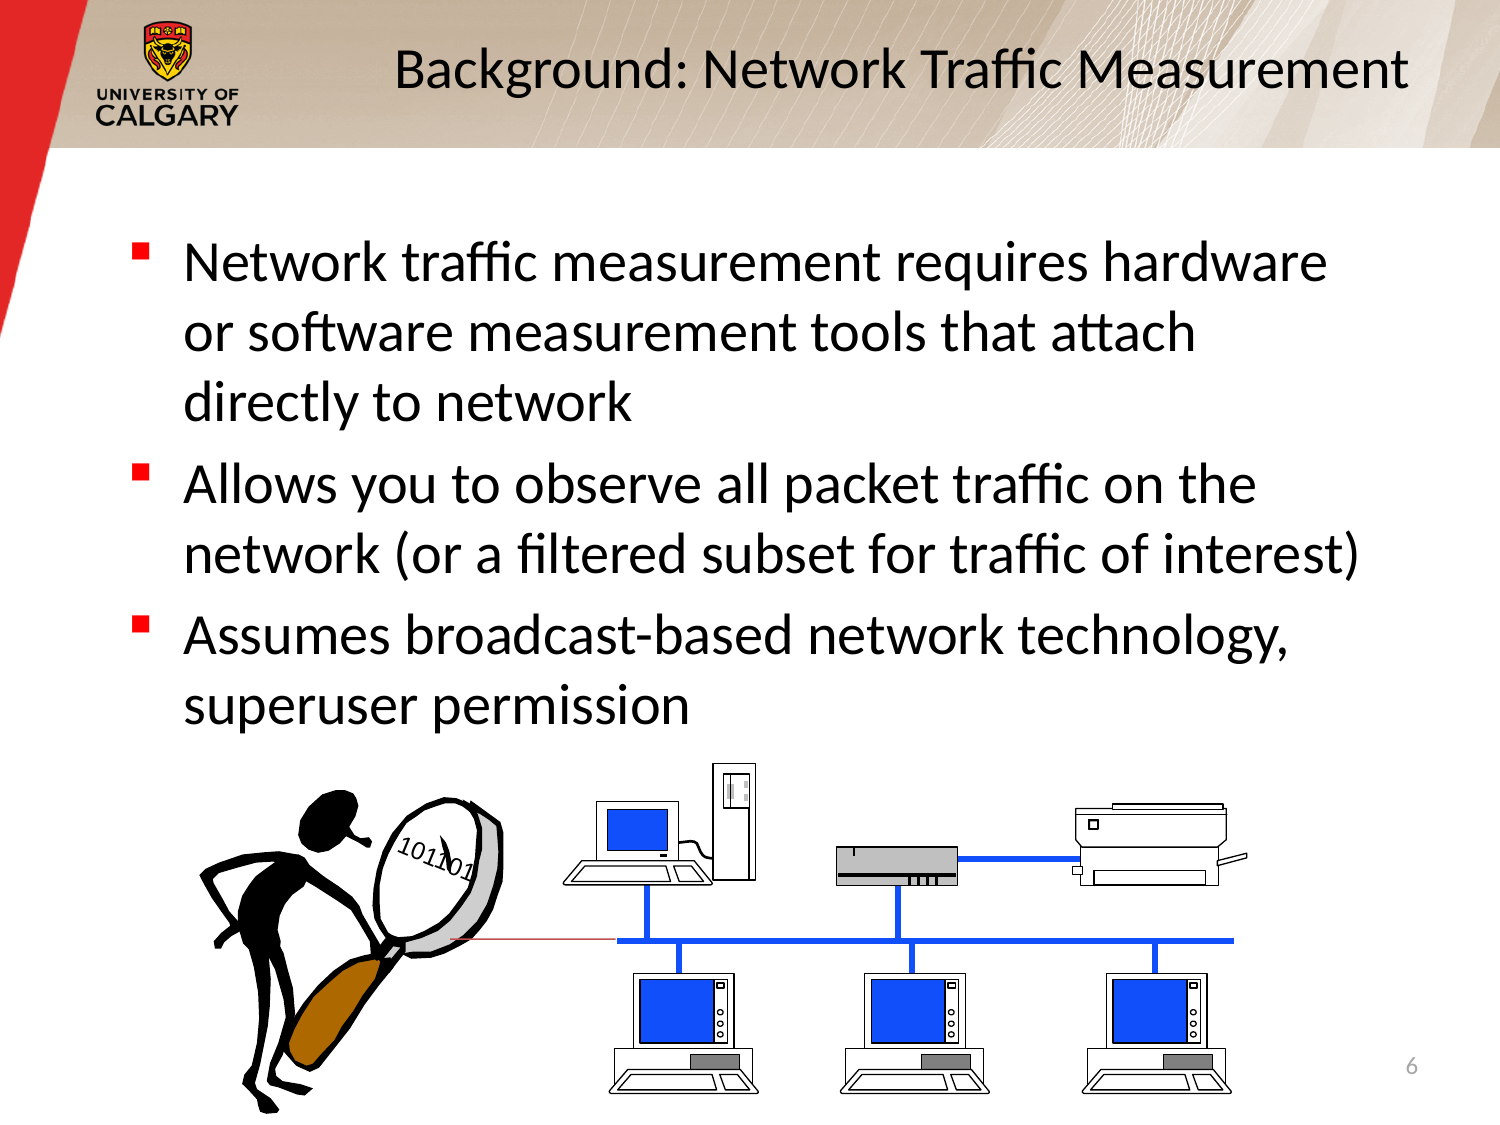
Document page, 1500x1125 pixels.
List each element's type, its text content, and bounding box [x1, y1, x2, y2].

title Background: Network Traffic Measurement [219, 0, 1425, 131]
list Network traffic measurement requires hardware or software measurement tools that attach directly to network Allows you to observe all packet traffic on the network (or a filtered subset for traffic of interest) Assumes broadcast-based network technology, superuser permission [112, 215, 1388, 891]
text_box 6 [1291, 1042, 1434, 1103]
picture [0, 0, 1500, 1125]
